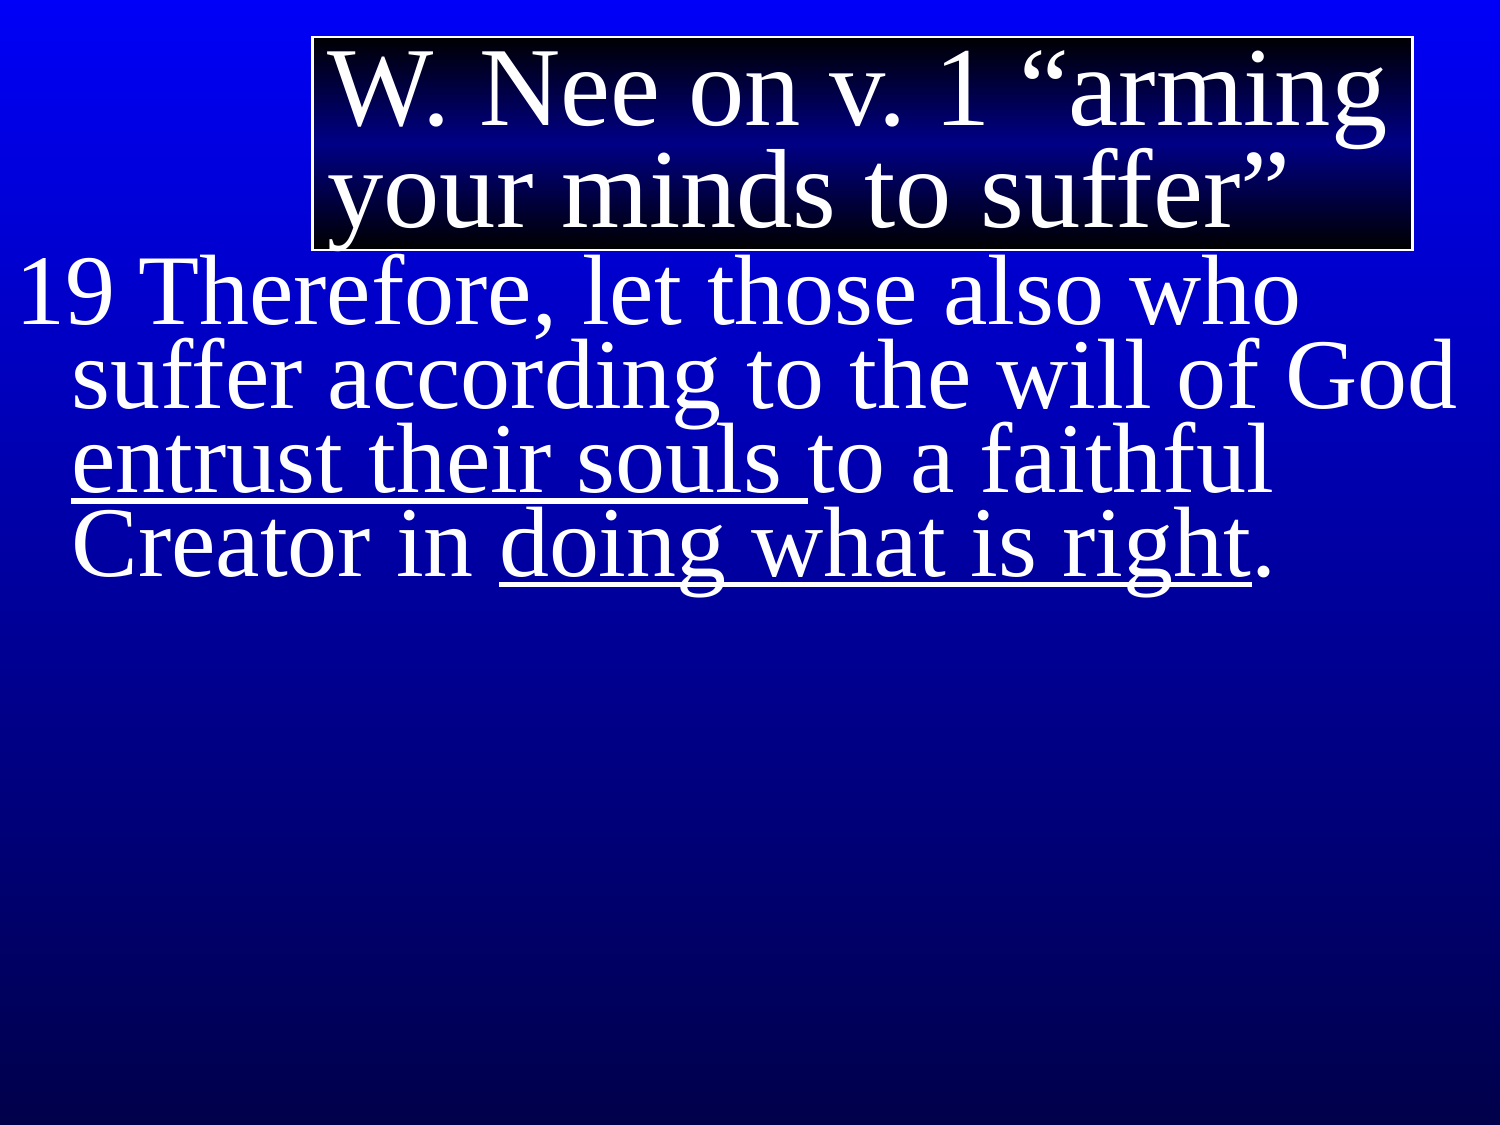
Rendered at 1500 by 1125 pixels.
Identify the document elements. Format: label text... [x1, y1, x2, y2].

text_box W. Nee on v. 1 “arming your minds to suffer” [312, 37, 1413, 250]
title 1 Peter 4 [0, 0, 1500, 251]
list 19 Therefore, let those also who suffer according to the will of God entrust their souls to a faithful Creator in doing what is right. [0, 251, 1500, 1051]
